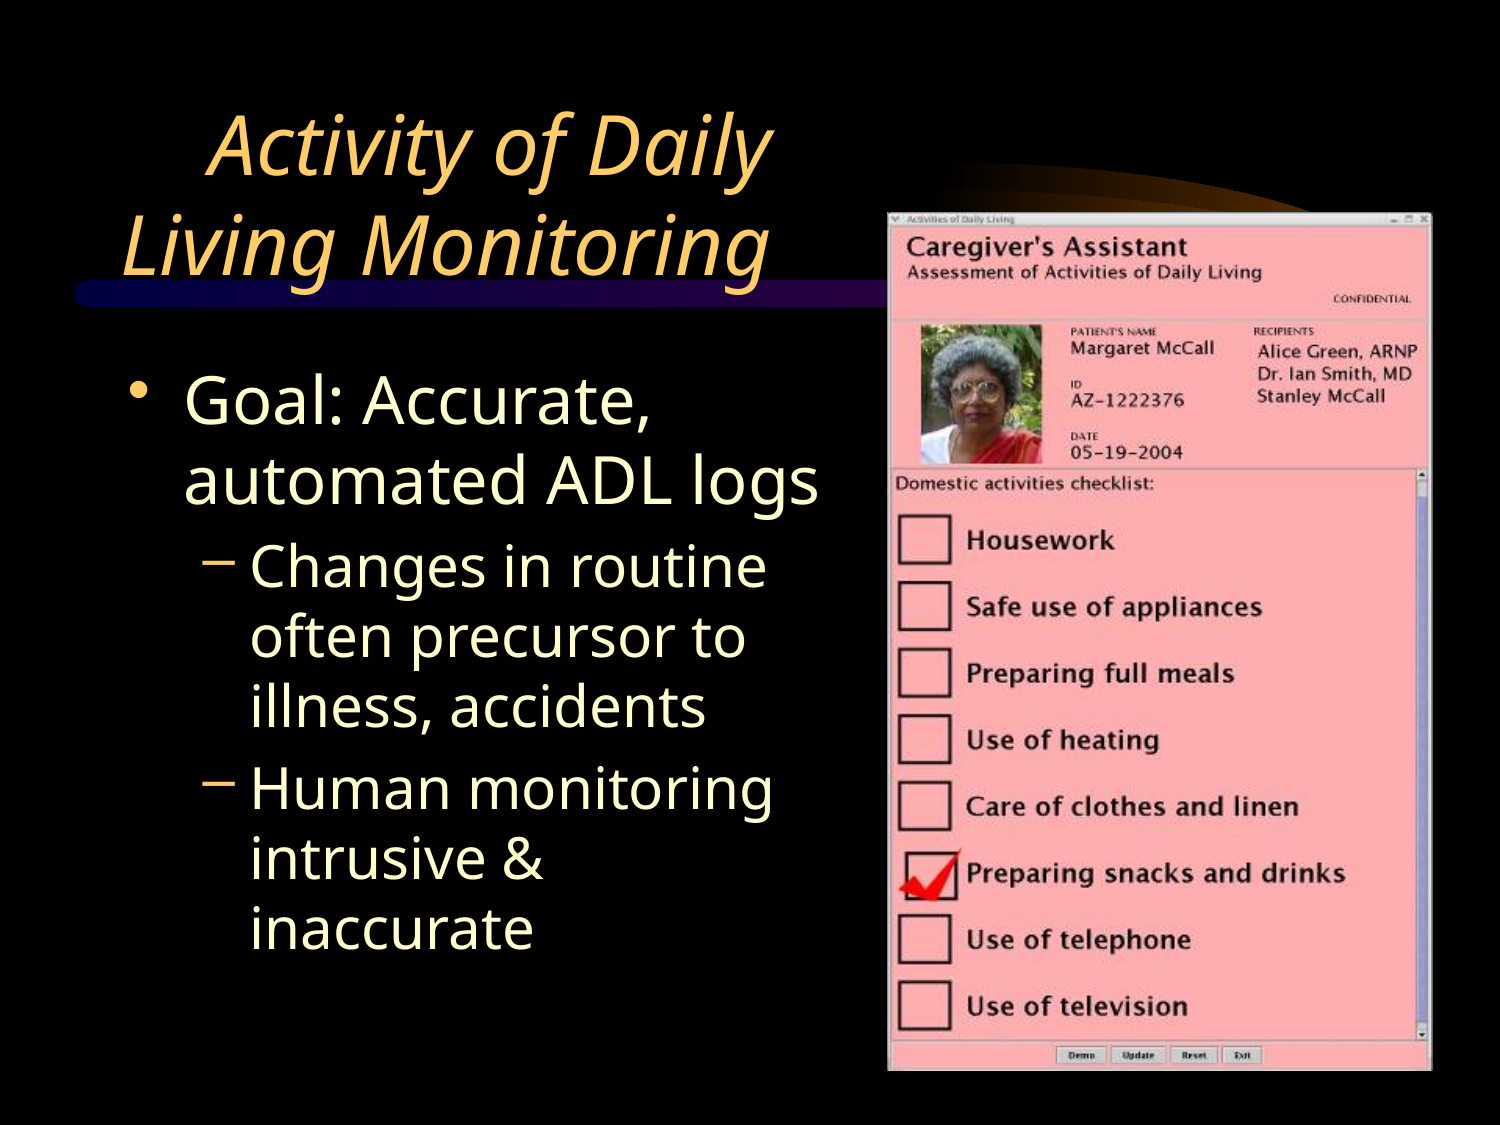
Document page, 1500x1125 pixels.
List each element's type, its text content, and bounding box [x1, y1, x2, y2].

picture [887, 212, 1434, 1071]
title Activity of Daily Living Monitoring [24, 99, 788, 301]
list Goal: Accurate, automated ADL logs Changes in routine often precursor to illness, accidents Human monitoring intrusive & inaccurate [112, 349, 838, 976]
